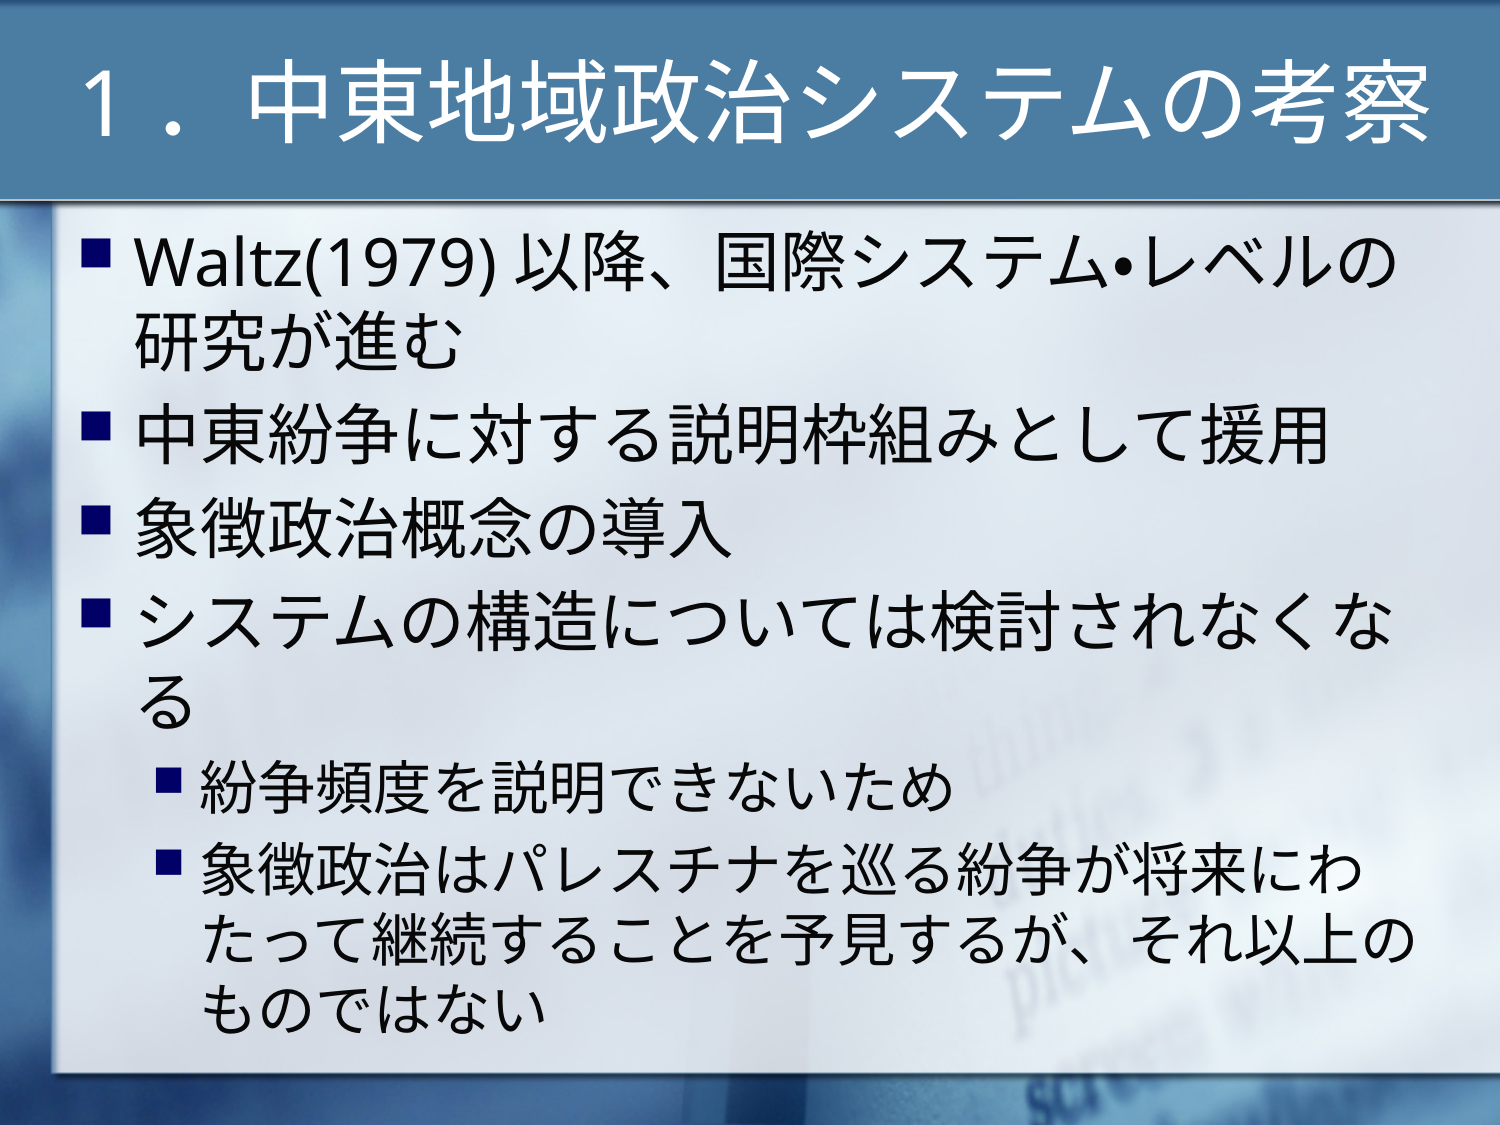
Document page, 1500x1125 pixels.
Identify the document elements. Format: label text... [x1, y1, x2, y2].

title 1．中東地域政治システムの考察 [62, 12, 1462, 188]
list Waltz(1979)以降、国際システム・レベルの研究が進む 中東紛争に対する説明枠組みとして援用 象徴政治概念の導入 システムの構造については検討されなくなる 紛争頻度を説明できないため 象徴政治はパレスチナを巡る紛争が将来にわたって継続することを予見するが、それ以上のものではない [62, 212, 1463, 1076]
picture [0, 0, 1500, 1125]
